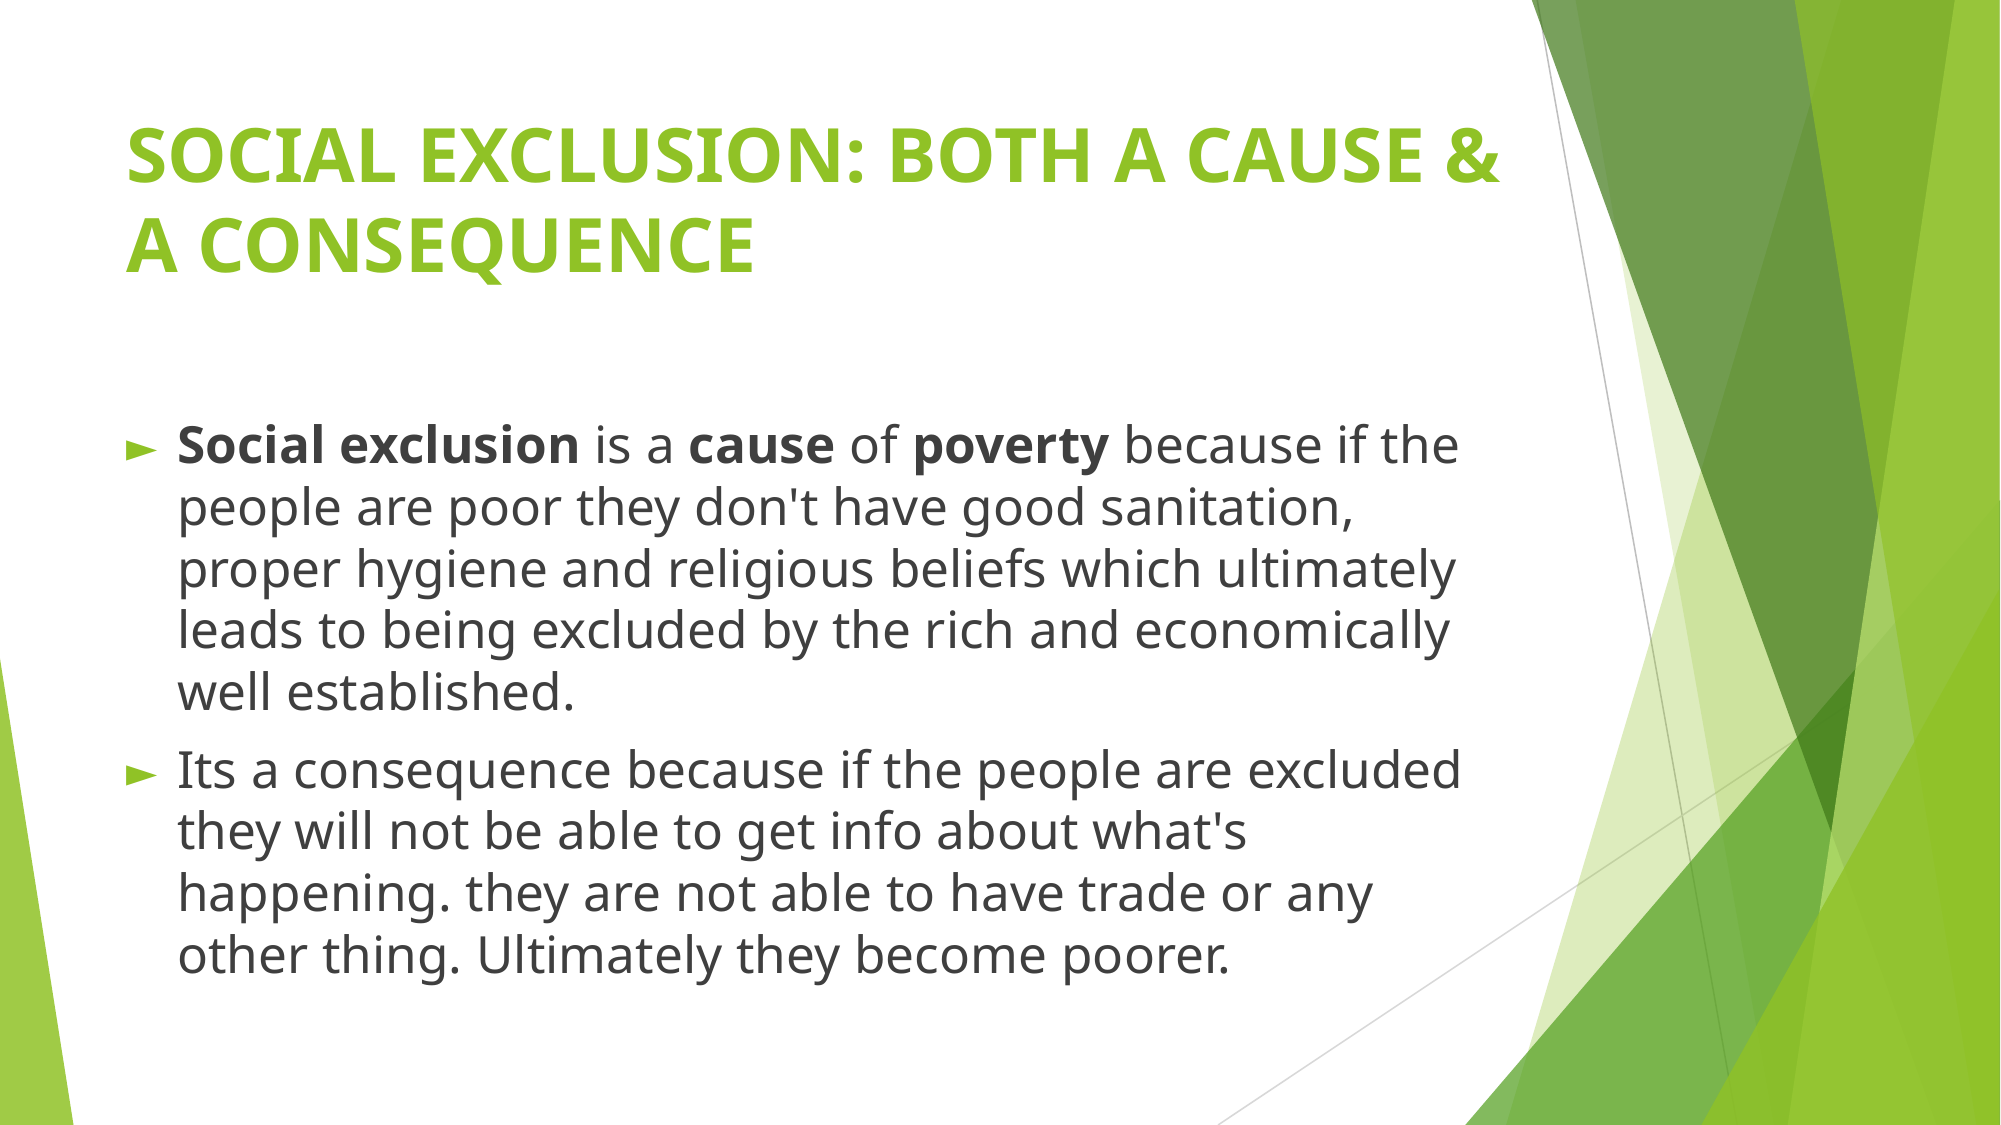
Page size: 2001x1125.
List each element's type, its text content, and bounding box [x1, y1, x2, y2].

title SOCIAL EXCLUSION: BOTH A CAUSE & A CONSEQUENCE [111, 99, 1522, 317]
list Social exclusion is a cause of poverty because if the people are poor they don't have good sanitation, proper hygiene and religious beliefs which ultimately leads to being excluded by the rich and economically well established. Its a consequence because if the people are excluded they will not be able to get info about what's happening. they are not able to have trade or any other thing. Ultimately they become poorer. [111, 354, 1522, 992]
